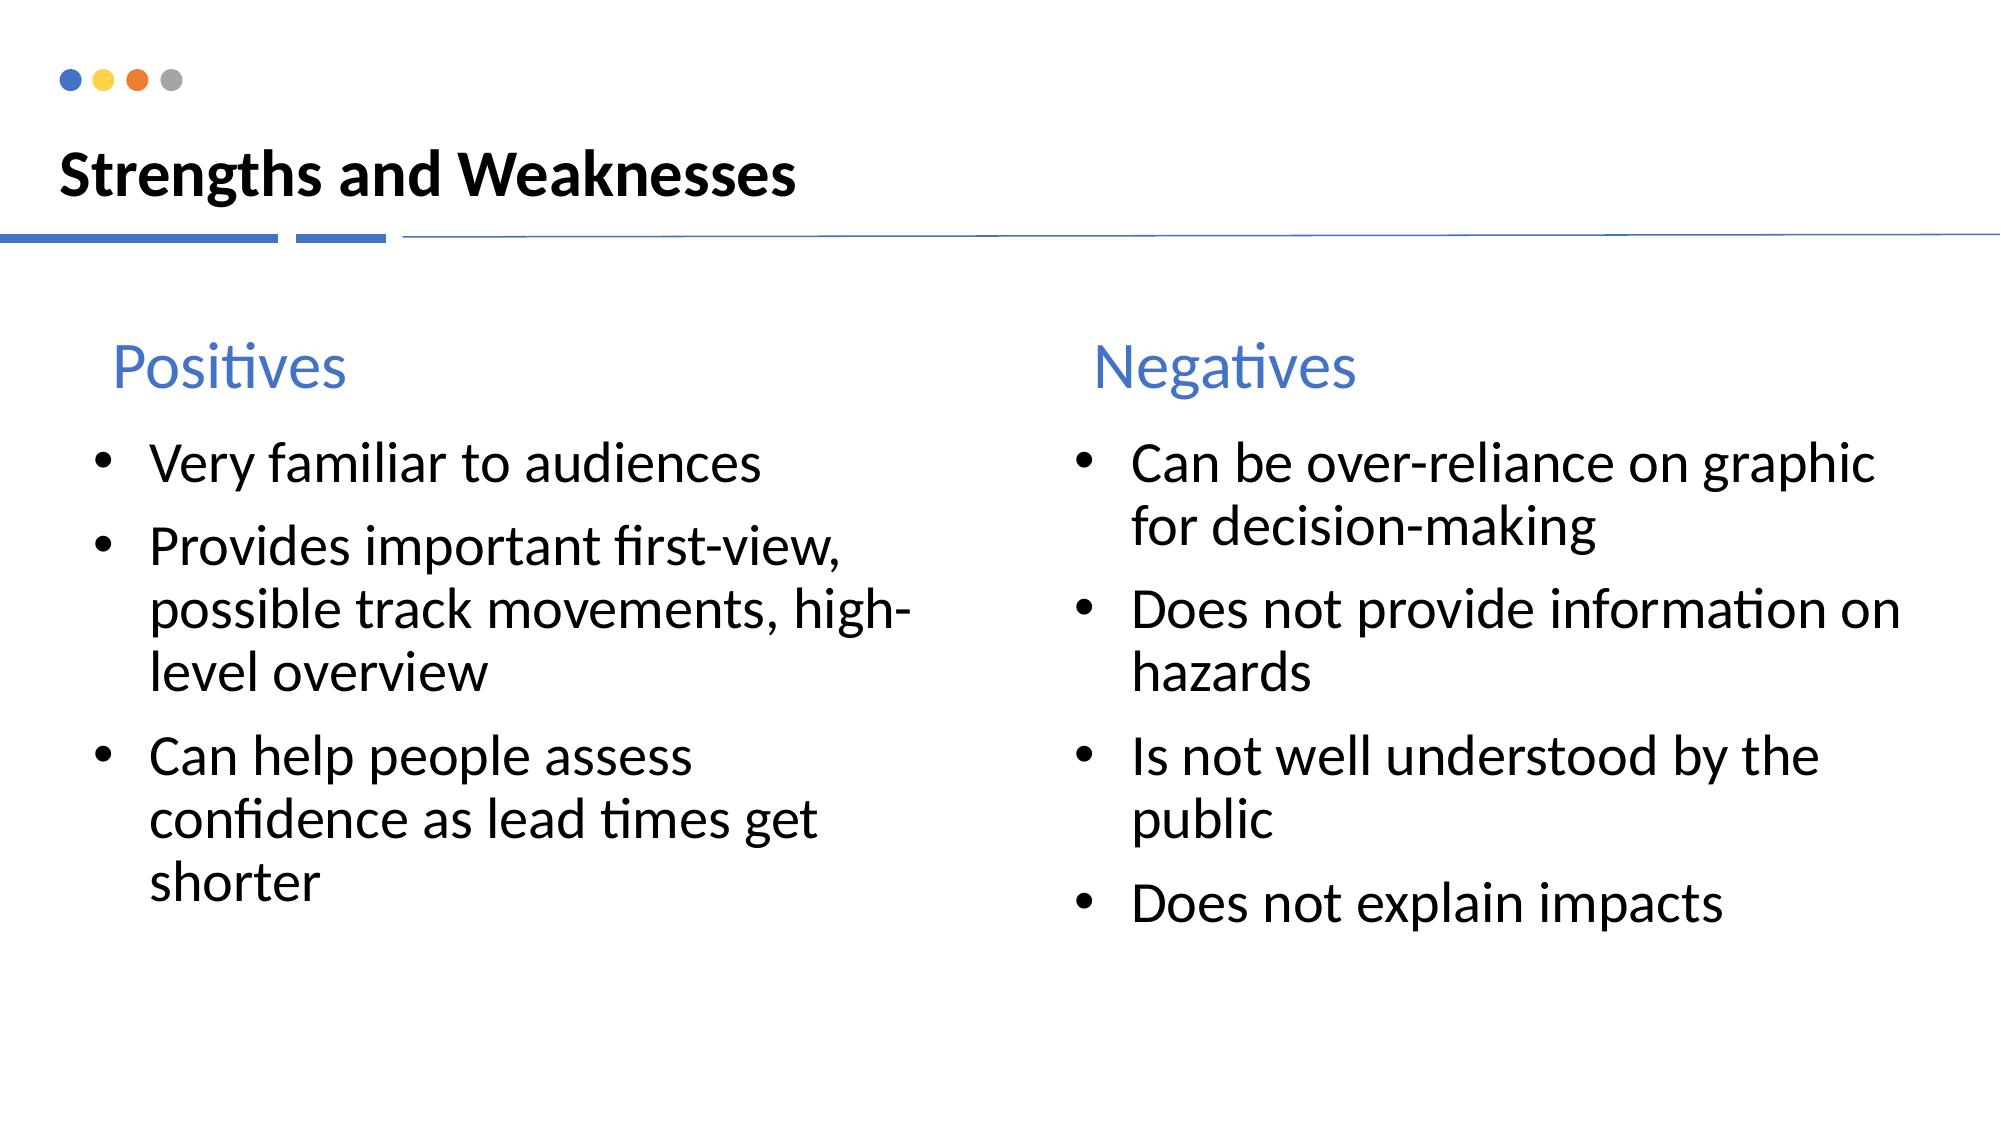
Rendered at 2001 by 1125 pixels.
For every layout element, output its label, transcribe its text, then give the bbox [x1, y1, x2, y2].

list Very familiar to audiences Provides important first-view, possible track movements, high-level overview Can help people assess confidence as lead times get shorter [59, 424, 959, 1016]
list Can be over-reliance on graphic for decision-making Does not provide information on hazards Is not well understood by the public Does not explain impacts [1041, 424, 1941, 1016]
list Negatives [1041, 275, 1941, 411]
title Strengths and Weaknesses [59, 40, 1941, 211]
list Positives [59, 275, 959, 411]
